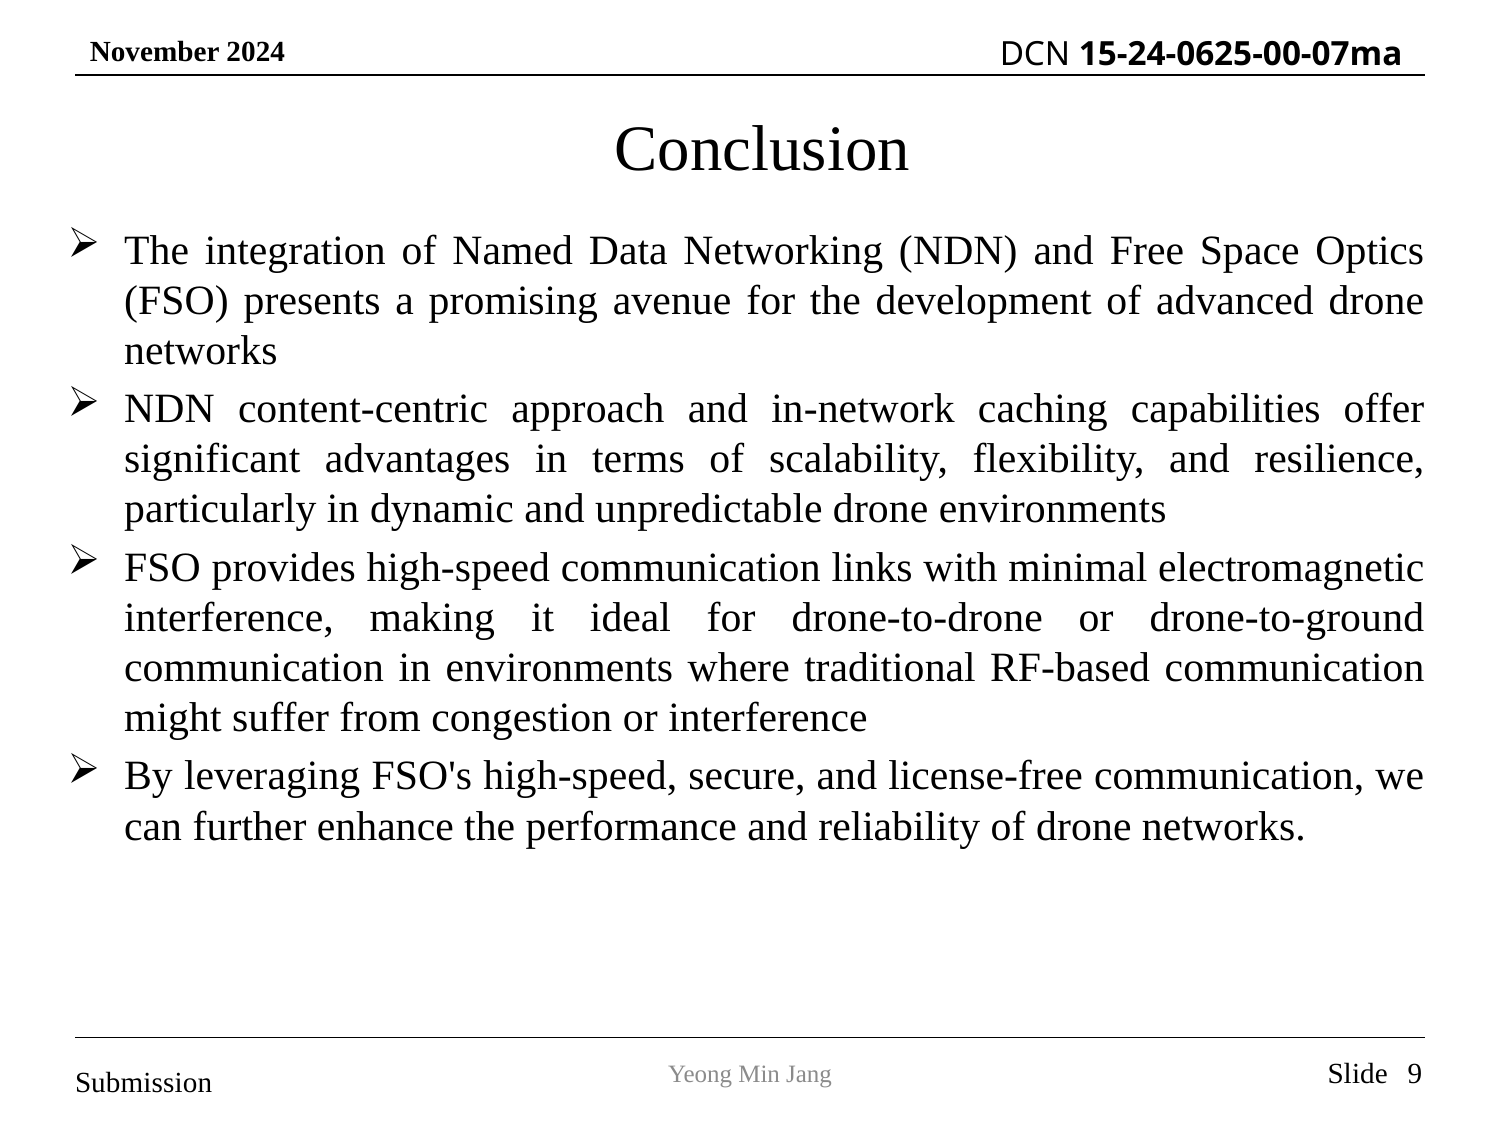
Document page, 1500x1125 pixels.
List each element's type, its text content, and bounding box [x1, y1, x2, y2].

list The integration of Named Data Networking (NDN) and Free Space Optics (FSO) presents a promising avenue for the development of advanced drone networks NDN content-centric approach and in-network caching capabilities offer significant advantages in terms of scalability, flexibility, and resilience, particularly in dynamic and unpredictable drone environments FSO provides high-speed communication links with minimal electromagnetic interference, making it ideal for drone-to-drone or drone-to-ground communication in environments where traditional RF-based communication might suffer from congestion or interference By leveraging FSO's high-speed, secure, and license-free communication, we can further enhance the performance and reliability of drone networks. [52, 215, 1441, 1040]
title Conclusion [87, 75, 1438, 215]
